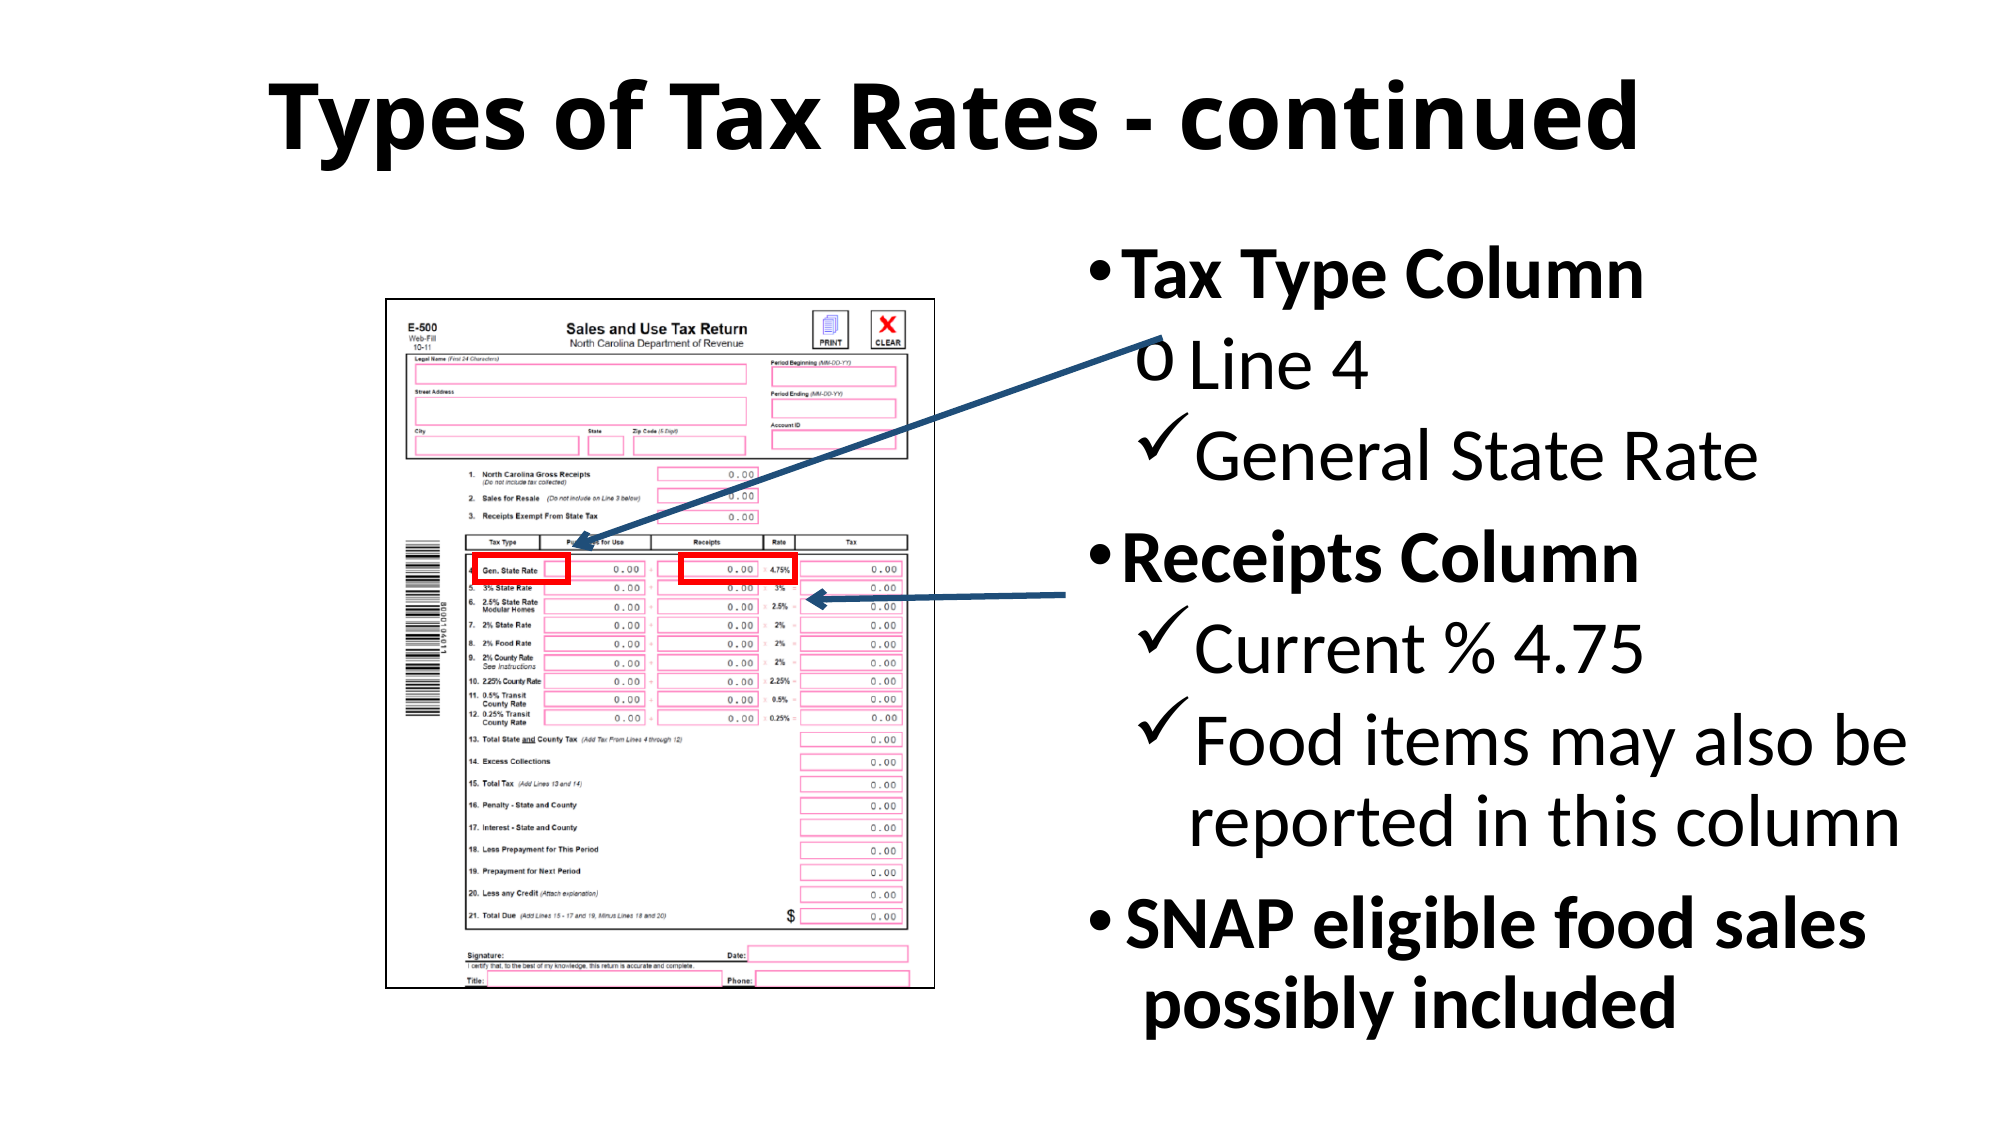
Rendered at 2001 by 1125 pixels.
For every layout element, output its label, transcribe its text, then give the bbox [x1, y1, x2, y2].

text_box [805, 594, 1066, 600]
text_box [474, 337, 1163, 583]
title Types of Tax Rates - continued [252, 59, 1763, 180]
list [386, 299, 934, 988]
list Tax Type Column Line 4 General State Rate Receipts Column Current % 4.75 Food items may also be reported in this column SNAP eligible food sales possibly included [1072, 225, 1945, 1089]
